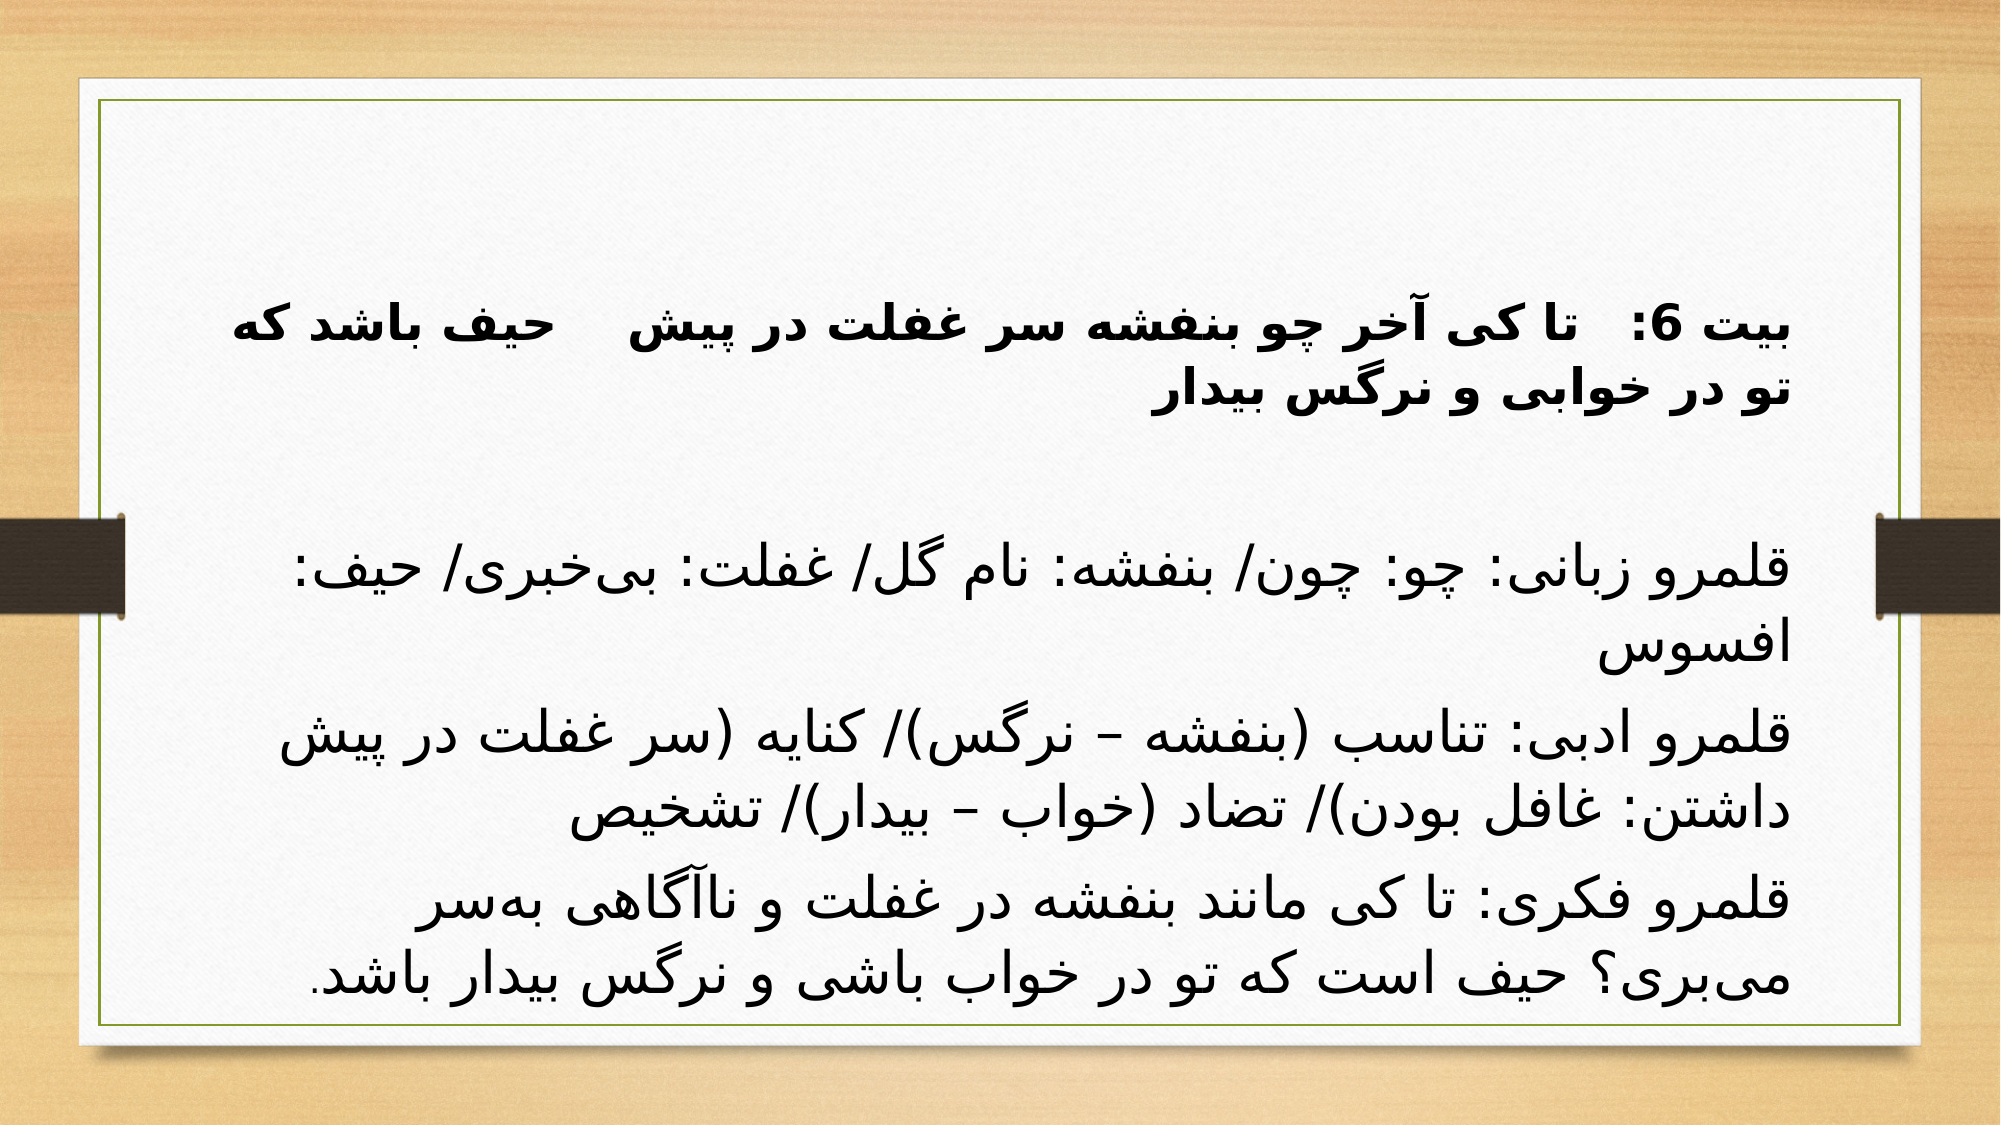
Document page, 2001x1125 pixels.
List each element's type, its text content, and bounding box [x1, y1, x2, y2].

text_box بیت 6: تا کی آخر چو بنفشه سر غفلت در پیش حیف باشد که تو در خوابی و نرگس بیدار قلمرو زبانی: چو: چون/ بنفشه: نام گل/ غفلت: بی‌خبری/ حیف: افسوس قلمرو ادبی: تناسب (بنفشه – نرگس)/ کنایه (سر غفلت در پیش داشتن: غافل بودن)/ تضاد (خواب – بیدار)/ تشخیص قلمرو فکری: تا کی مانند بنفشه در غفلت و ناآگاهی به‌سر می‌بری؟ حیف است که تو در خواب باشی و نرگس بیدار باشد. [192, 279, 1809, 1013]
picture [0, 0, 2001, 1125]
